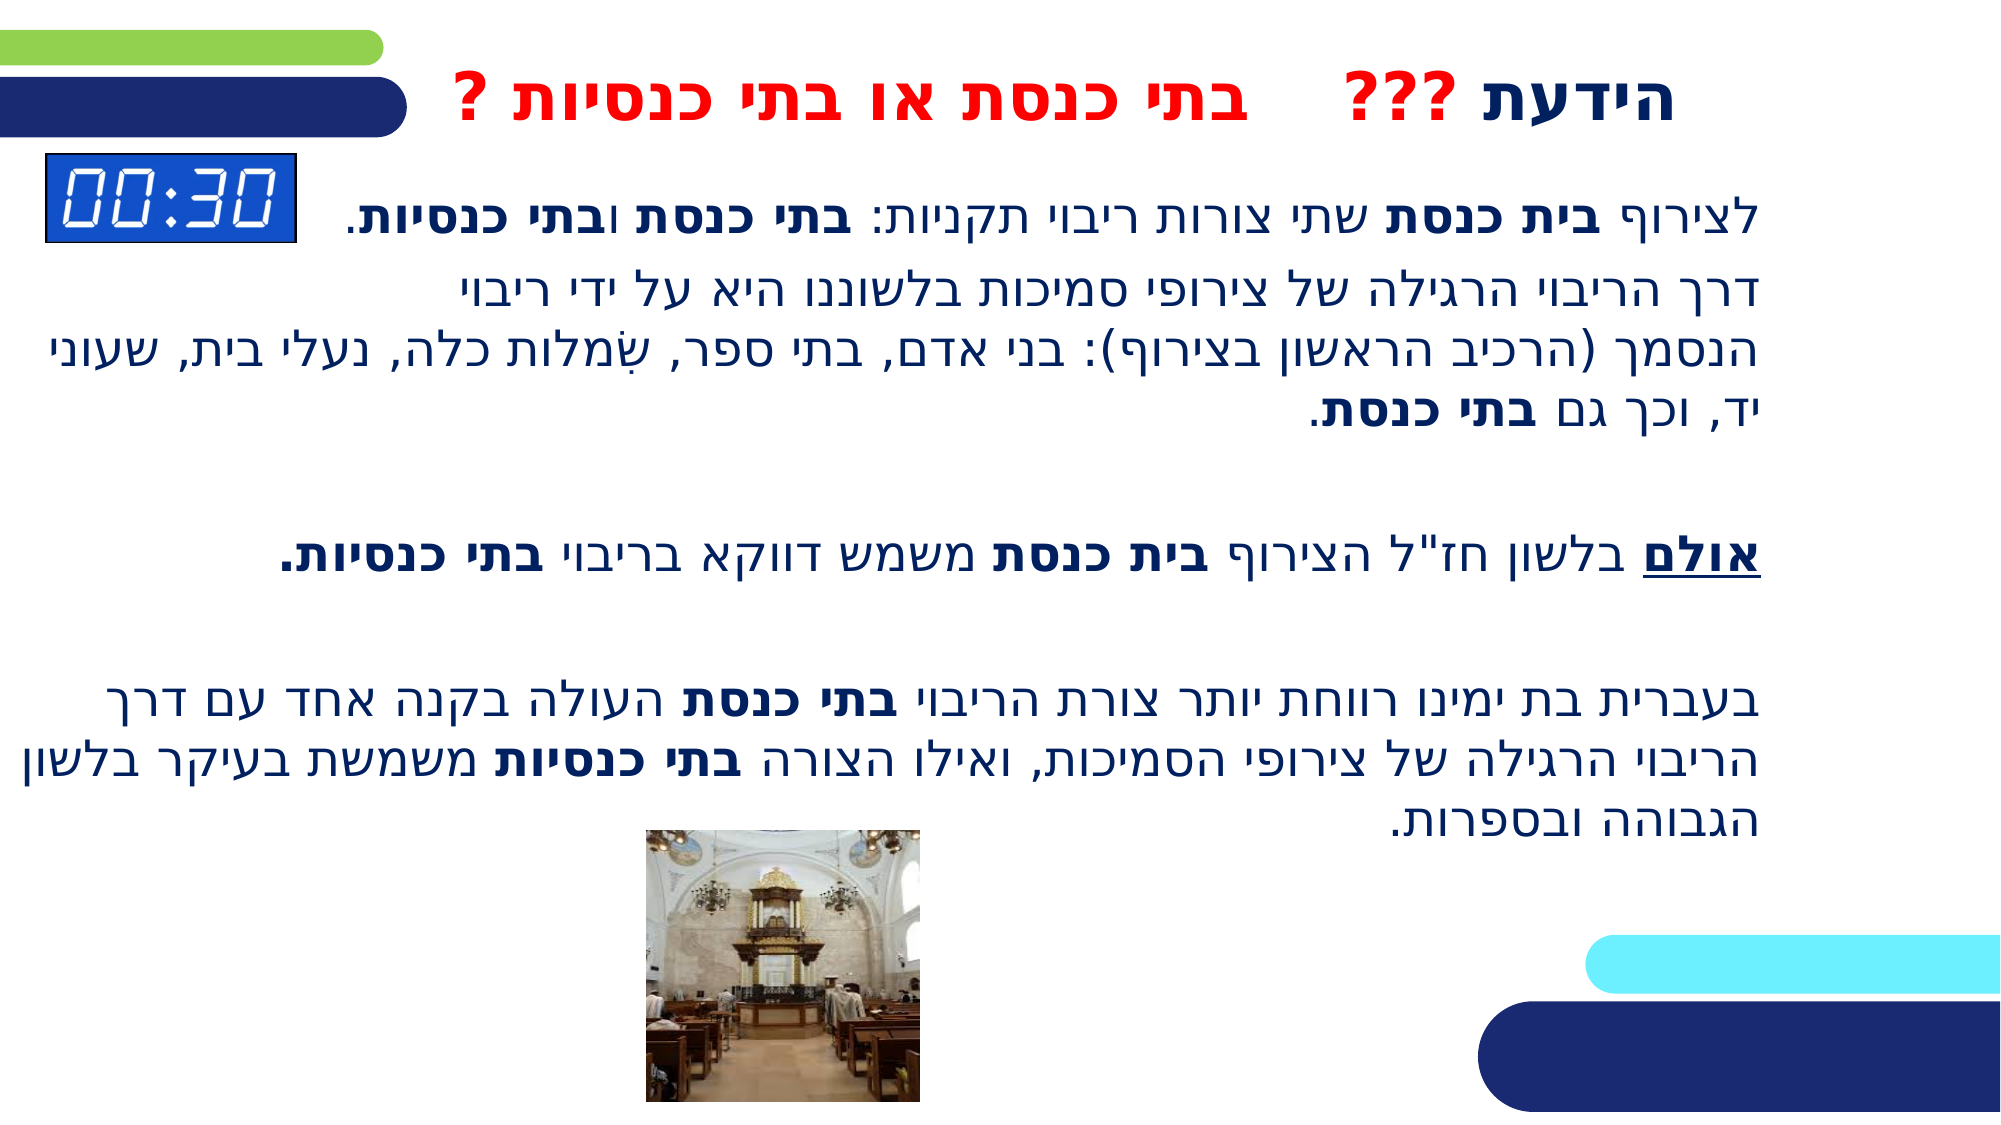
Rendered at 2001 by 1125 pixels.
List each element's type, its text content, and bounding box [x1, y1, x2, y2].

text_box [44, 152, 298, 244]
title הידעת ??? בתי כנסת או בתי כנסיות ? [274, 34, 1856, 154]
picture [646, 830, 921, 1102]
list לצירוף בית כנסת שתי צורות ריבוי תקניות: בתי כנסת ובתי כנסיות. דרך הריבוי הרגילה של צירופי סמיכות בלשוננו היא על ידי ריבוי הנסמך (הרכיב הראשון בצירוף): בני אדם, בתי ספר, שִׂמלות כלה, נעלי בית, שעוני יד, וכך גם בתי כנסת. אולם בלשון חז"ל הצירוף בית כנסת משמש דווקא בריבוי בתי כנסיות. בעברית בת ימינו רווחת יותר צורת הריבוי בתי כנסת העולה בקנה אחד עם דרך הריבוי הרגילה של צירופי הסמיכות, ואילו הצורה בתי כנסיות משמשת בעיקר בלשון הגבוהה ובספרות. [0, 94, 1793, 972]
